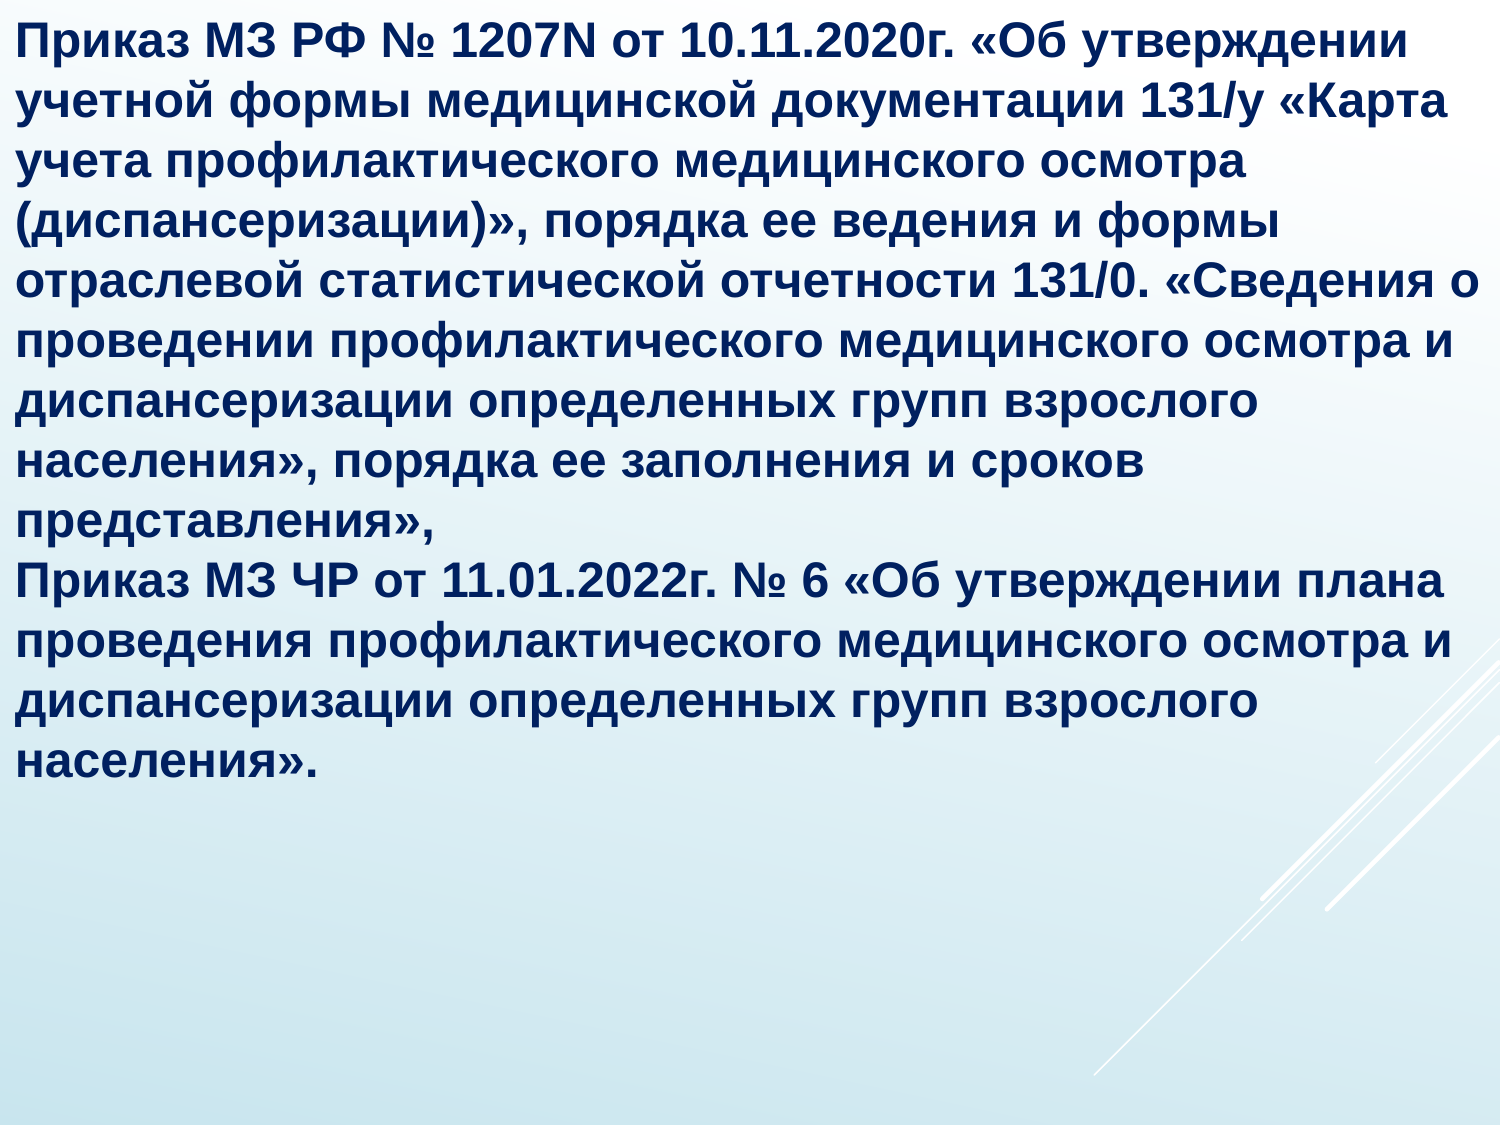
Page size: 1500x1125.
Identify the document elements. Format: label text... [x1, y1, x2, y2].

text_box Приказ МЗ РФ № 1207N от 10.11.2020г. «Об утверждении учетной формы медицинской документации 131/у «Карта учета профилактического медицинского осмотра (диспансеризации)», порядка ее ведения и формы отраслевой статистической отчетности 131/0. «Сведения о проведении профилактического медицинского осмотра и диспансеризации определенных групп взрослого населения», порядка ее заполнения и сроков представления», Приказ МЗ ЧР от 11.01.2022г. № 6 «Об утверждении плана проведения профилактического медицинского осмотра и диспансеризации определенных групп взрослого населения». [0, 0, 1500, 795]
